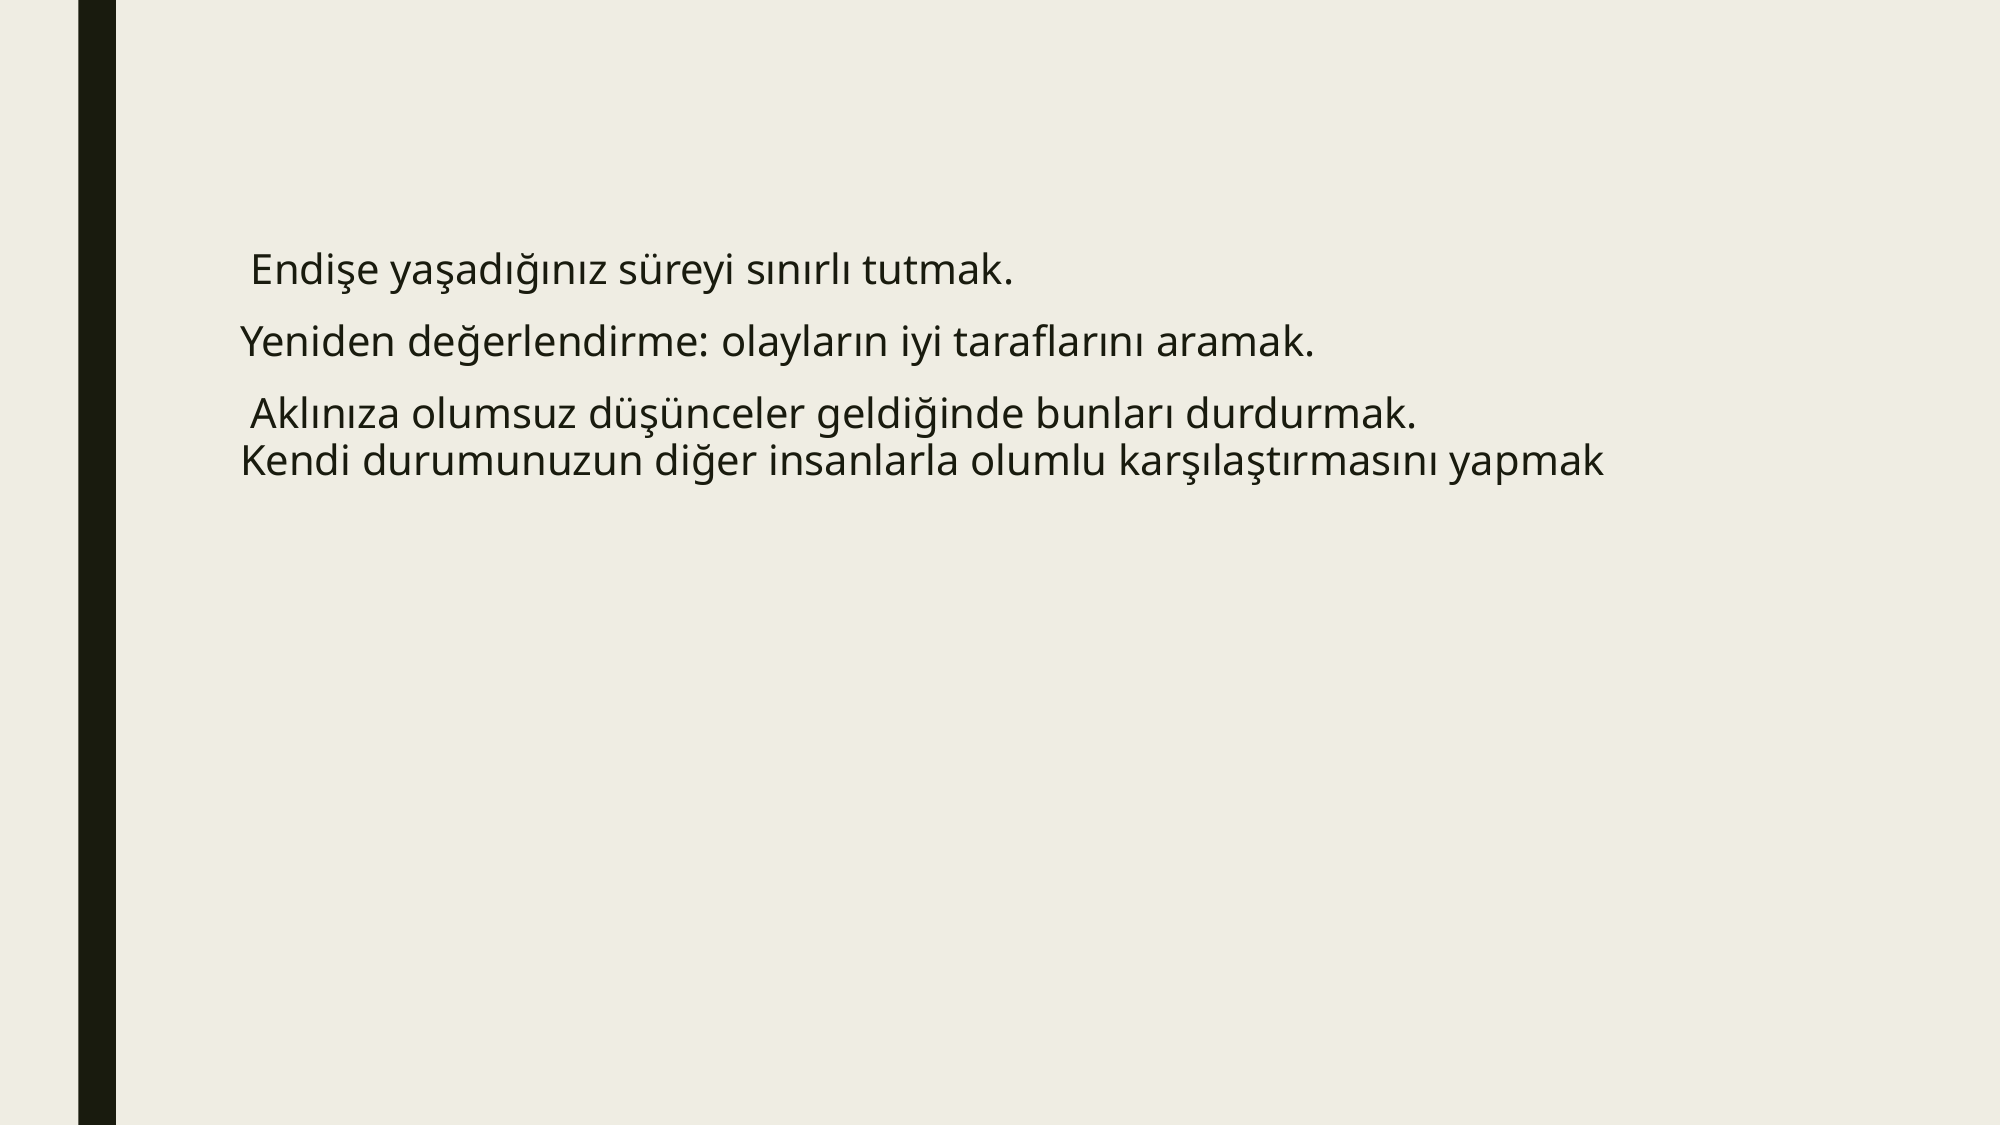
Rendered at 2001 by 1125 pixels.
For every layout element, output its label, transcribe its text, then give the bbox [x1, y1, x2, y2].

list Endişe yaşadığınız süreyi sınırlı tutmak. Yeniden değerlendirme: olayların iyi taraflarını aramak. Aklınıza olumsuz düşünceler geldiğinde bunları durdurmak. Kendi durumunuzun diğer insanlarla olumlu karşılaştırmasını yapmak [225, 239, 1800, 963]
